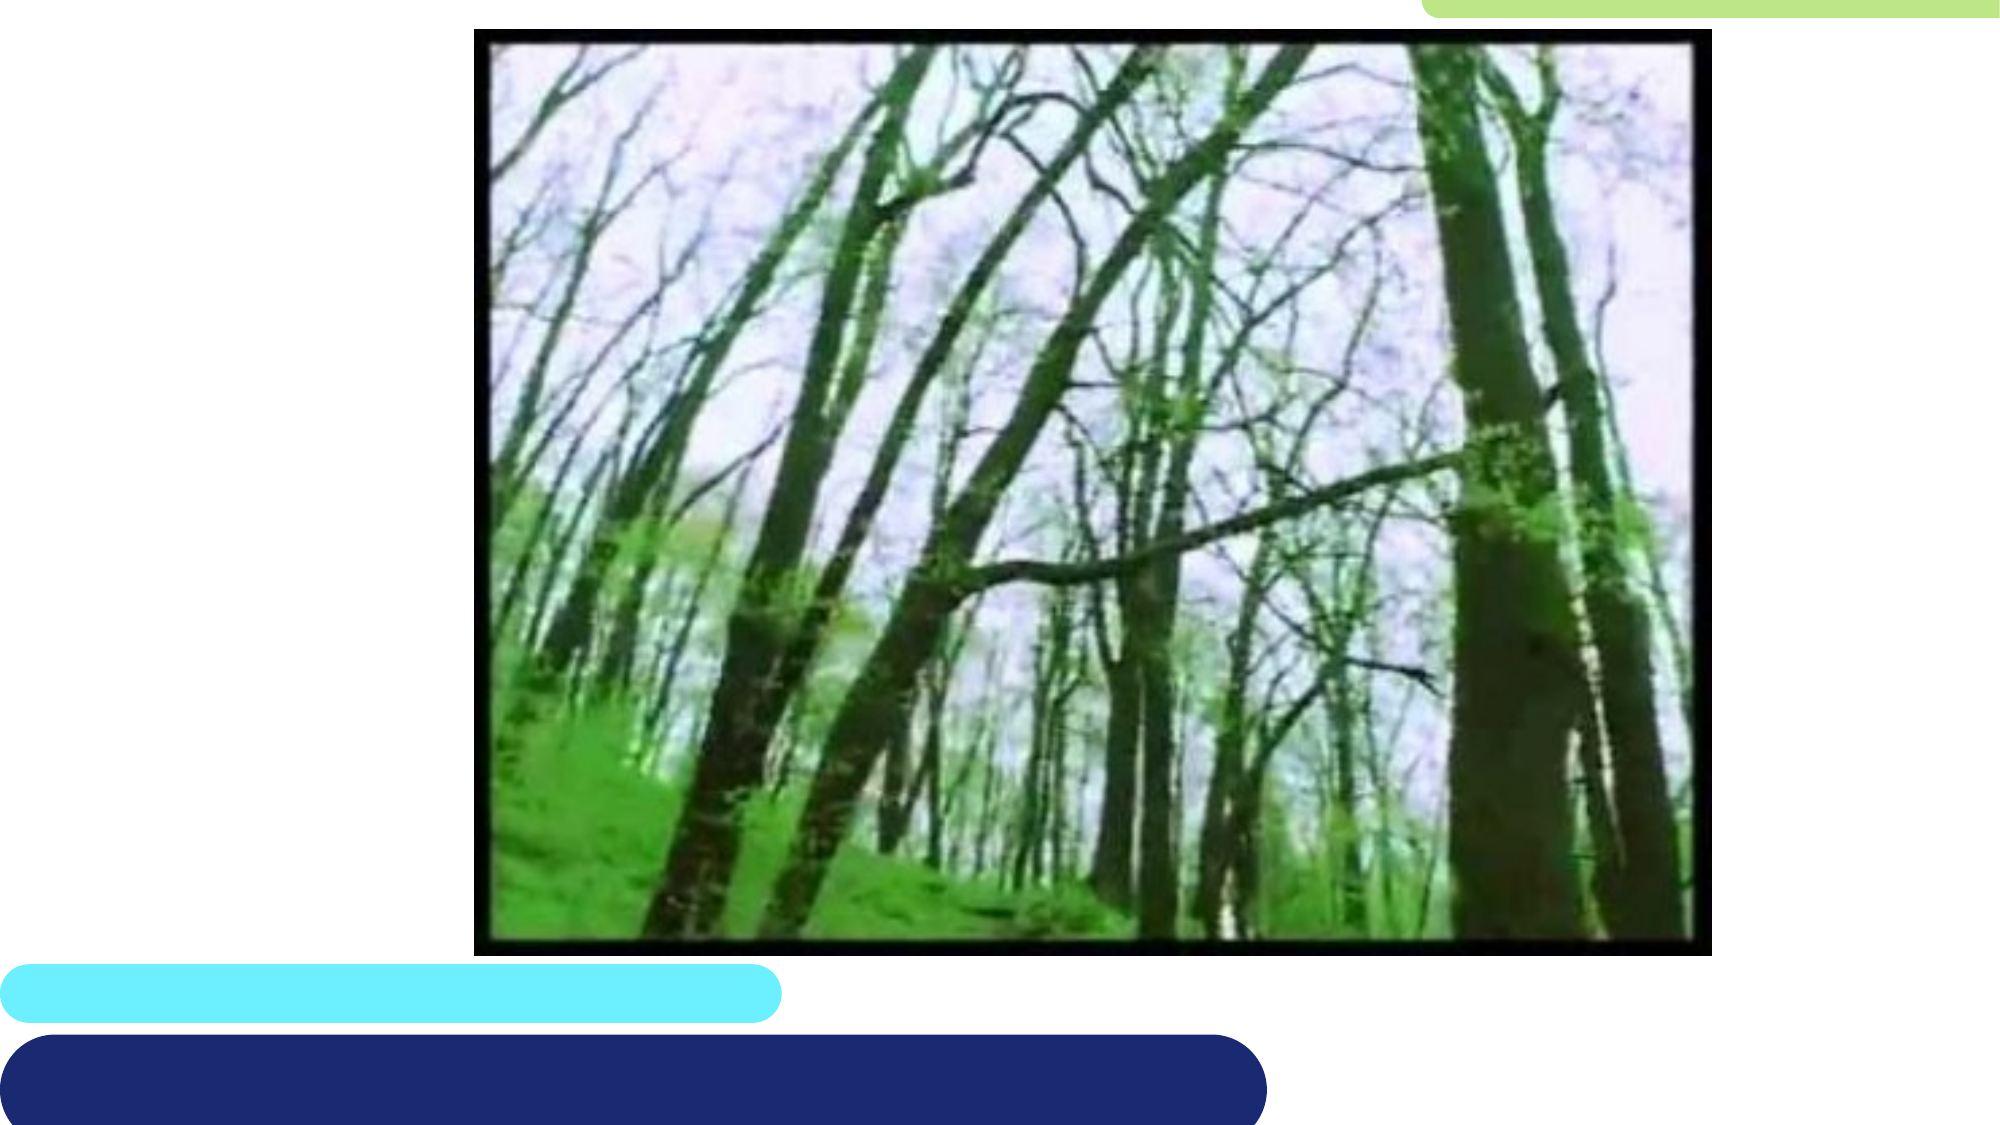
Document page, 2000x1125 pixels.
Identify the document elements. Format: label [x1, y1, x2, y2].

picture [474, 29, 1712, 957]
